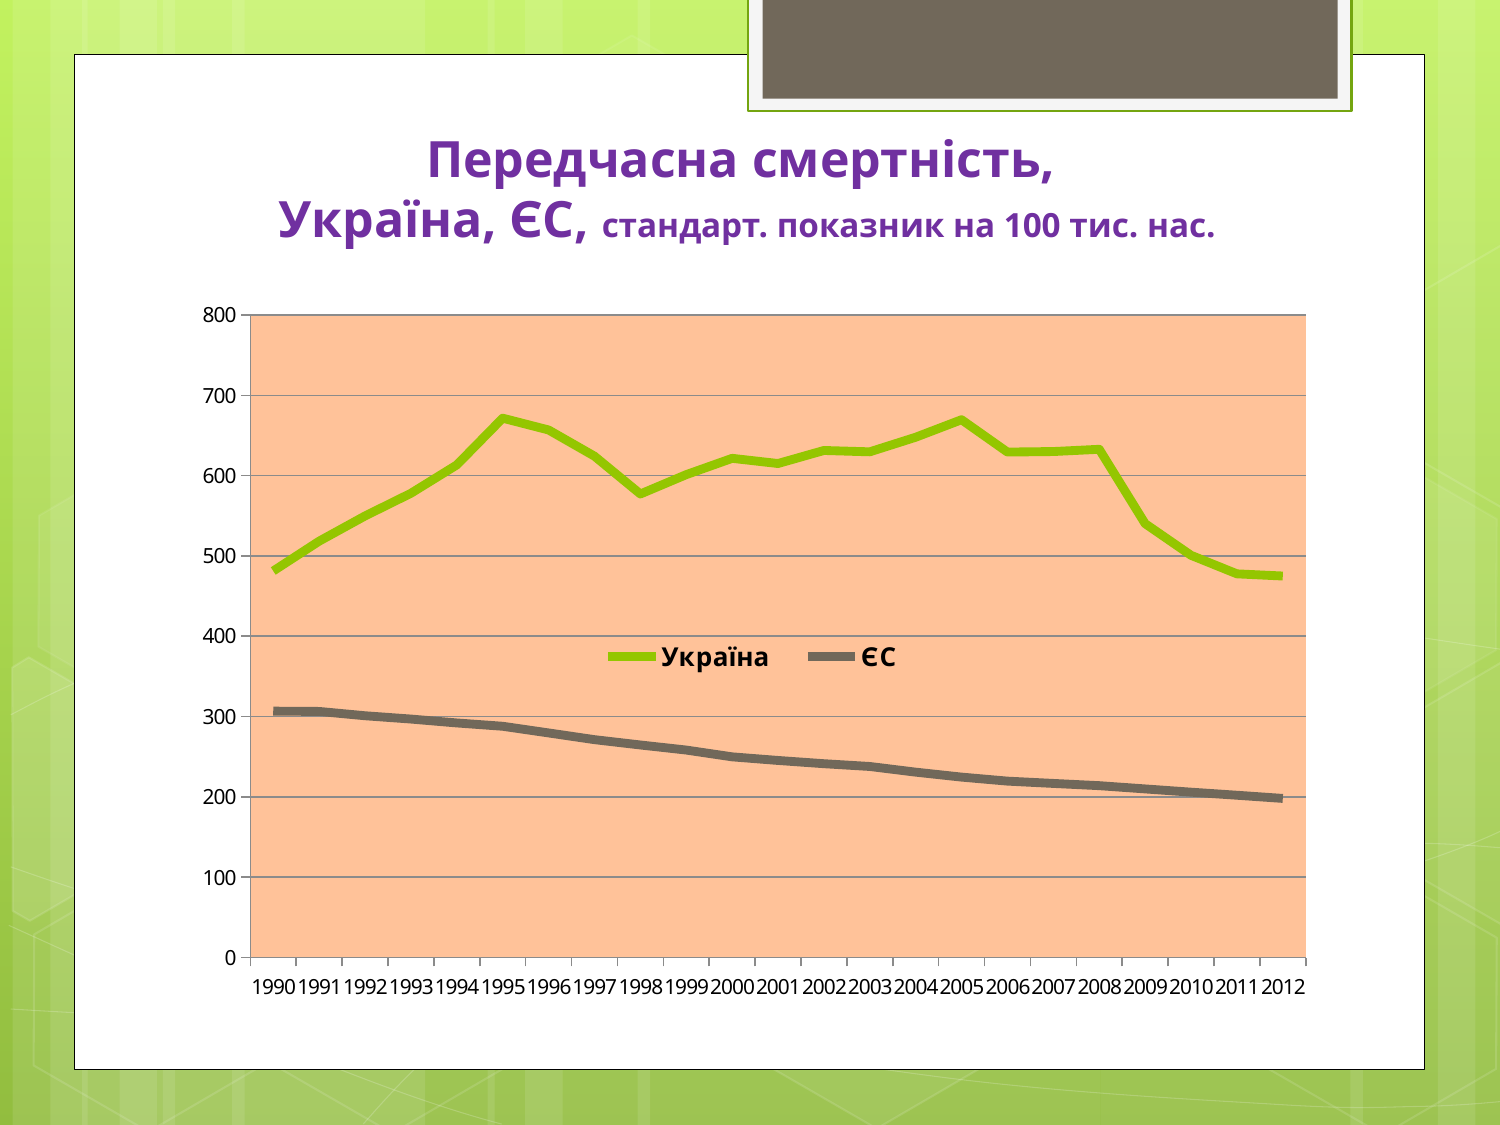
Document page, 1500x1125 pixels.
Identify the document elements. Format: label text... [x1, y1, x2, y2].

title Передчасна смертність, Україна, ЄС, стандарт. показник на 100 тис. нас. [171, 113, 1324, 256]
chart [182, 266, 1329, 1036]
